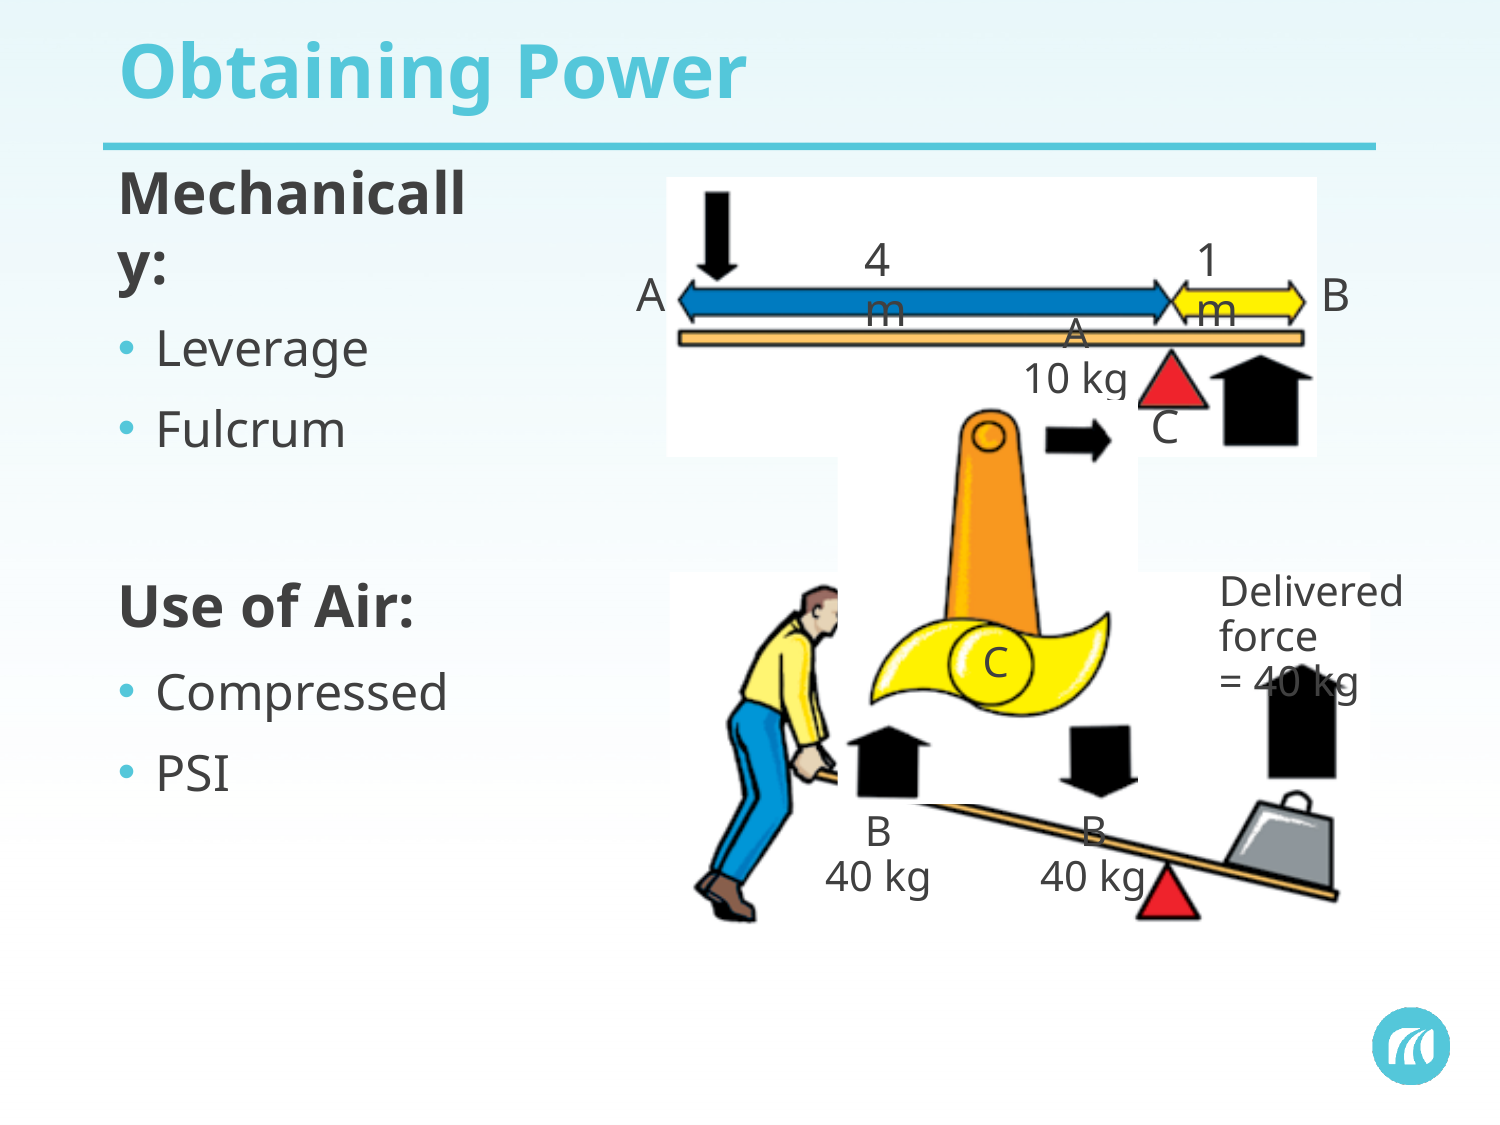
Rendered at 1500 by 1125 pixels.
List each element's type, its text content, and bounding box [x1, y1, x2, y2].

title Obtaining Power [103, 0, 1397, 149]
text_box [621, 177, 1365, 466]
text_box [669, 562, 1498, 939]
picture [1370, 1005, 1452, 1087]
list Mechanically: Leverage Fulcrum Use of Air: Compressed PSI [103, 148, 498, 763]
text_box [810, 305, 1162, 910]
